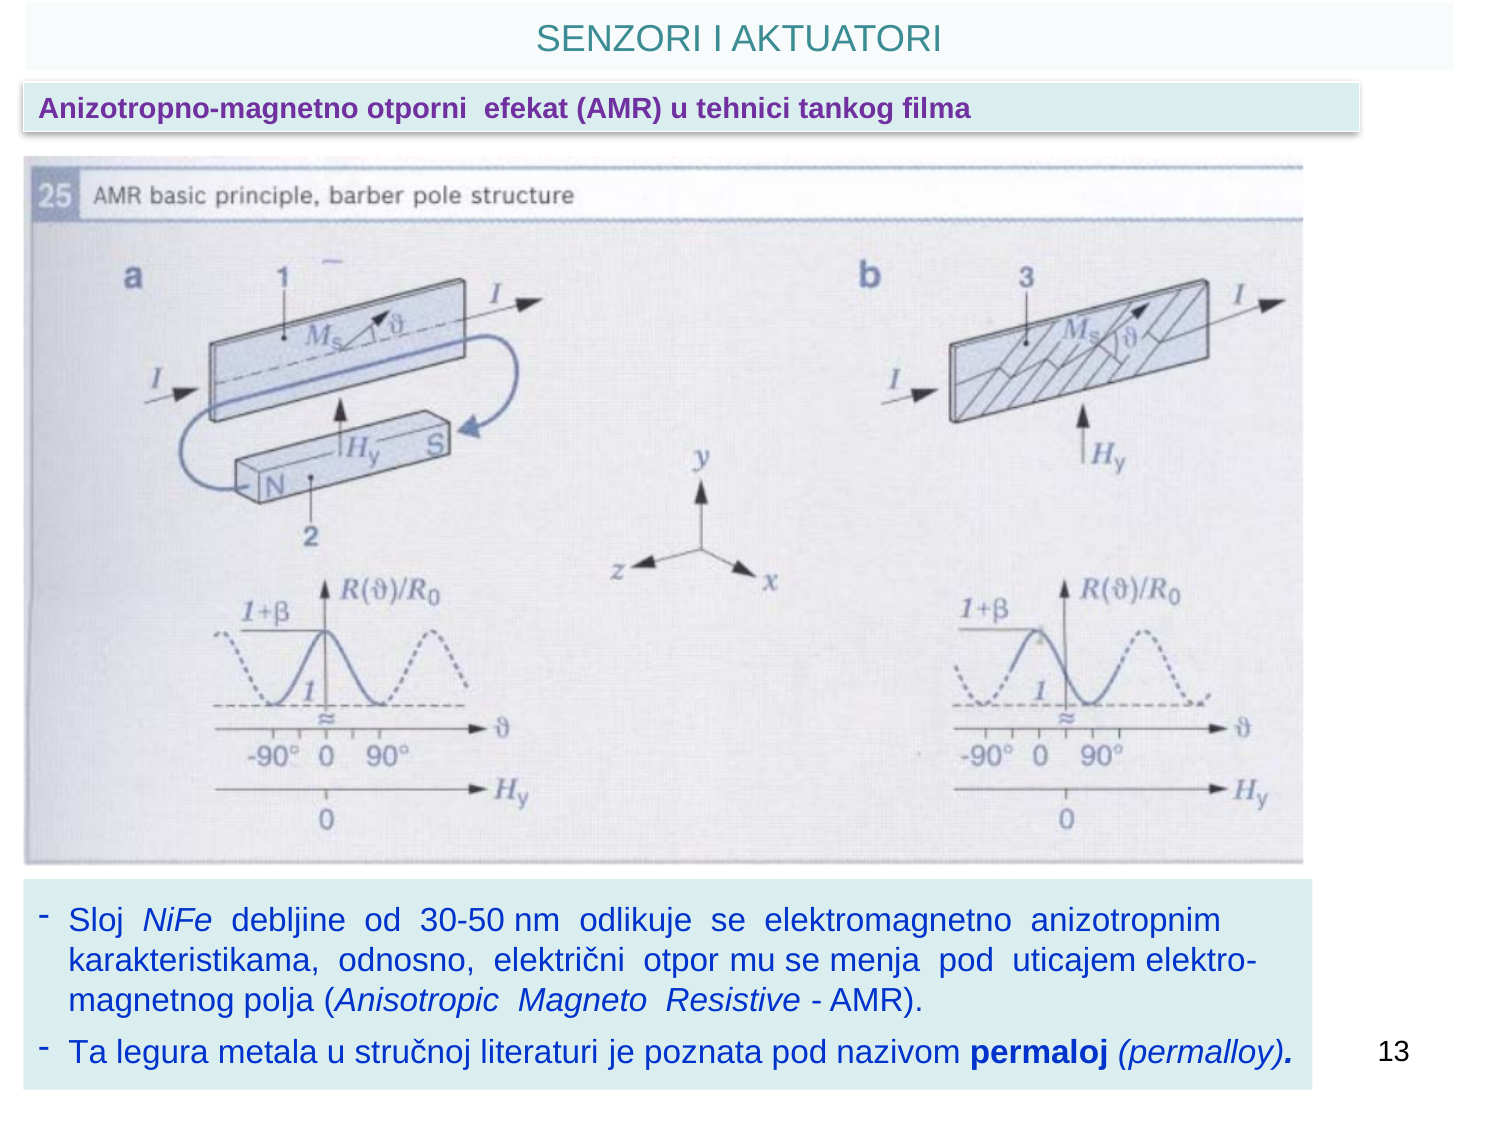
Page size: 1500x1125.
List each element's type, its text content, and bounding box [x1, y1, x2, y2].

text_box Sloj NiFe debljine od 30-50 nm odlikuje se elektromagnetno anizotropnim karakteristikama, odnosno, električni otpor mu se menja pod uticajem elektro-magnetnog polja (Anisotropic Magneto Resistive - AMR). Ta legura metala u stručnoj literaturi je poznata pod nazivom permaloj (permalloy). [23, 880, 1313, 1090]
picture [21, 152, 1313, 875]
text_box Anizotropno-magnetno otporni efekat (AMR) u tehnici tankog filma [23, 81, 1360, 132]
text_box SENZORI I AKTUATORI [25, 2, 1454, 71]
slide_number 13 [1074, 1024, 1425, 1103]
